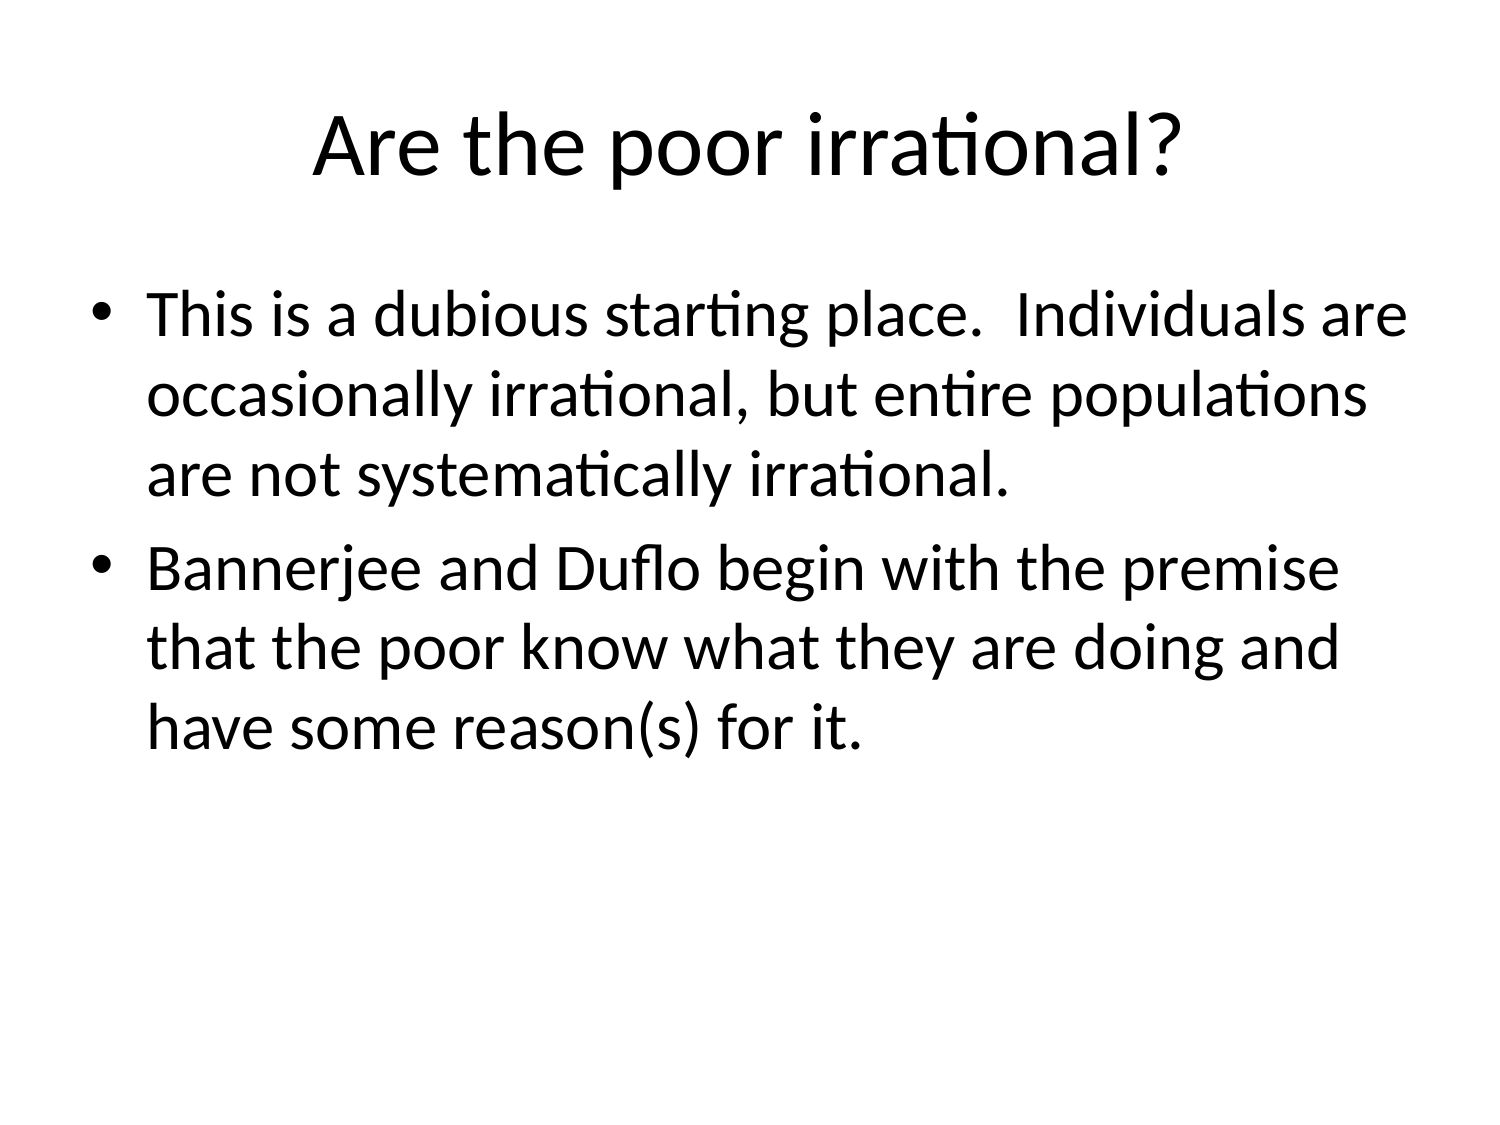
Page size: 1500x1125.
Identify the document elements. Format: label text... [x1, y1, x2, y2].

list This is a dubious starting place. Individuals are occasionally irrational, but entire populations are not systematically irrational. Bannerjee and Duflo begin with the premise that the poor know what they are doing and have some reason(s) for it. [75, 262, 1425, 1005]
title Are the poor irrational? [75, 45, 1425, 233]
